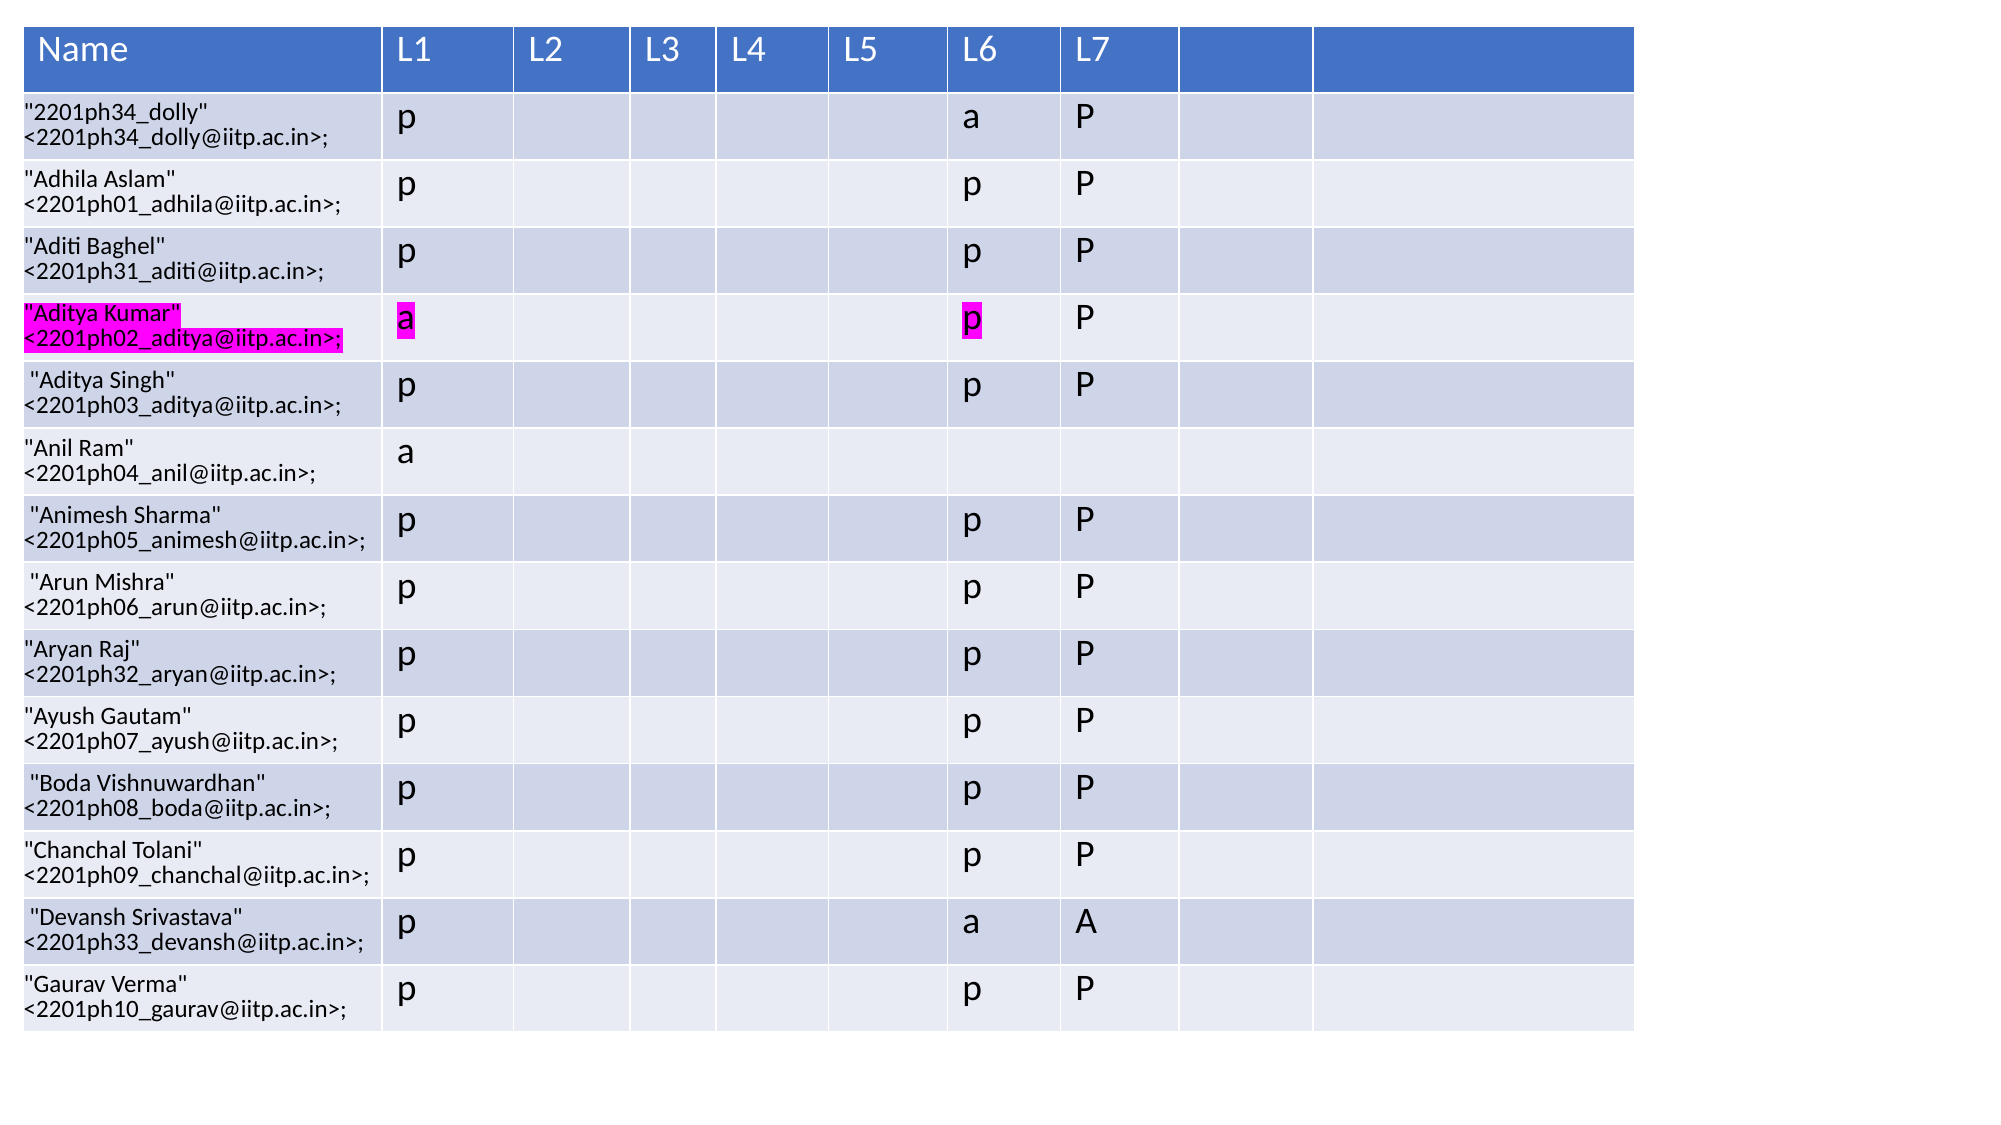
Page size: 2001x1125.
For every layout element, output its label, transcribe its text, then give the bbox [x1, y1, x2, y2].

table_cell a [383, 295, 513, 360]
table_cell "Anil Ram" <2201ph04_anil@iitp.ac.in>; [24, 429, 381, 494]
table_cell p [948, 563, 1060, 629]
table_cell [1314, 295, 1634, 360]
table_cell "Aditya Singh" <2201ph03_aditya@iitp.ac.in>; [24, 362, 381, 427]
table_cell [1314, 563, 1634, 629]
table_cell "Aditi Baghel" <2201ph31_aditi@iitp.ac.in>; [24, 228, 381, 293]
table_cell [829, 429, 947, 494]
table_cell [631, 630, 715, 696]
table_cell [1180, 697, 1312, 763]
table_cell [631, 899, 715, 964]
table_cell [631, 161, 715, 226]
table_cell [829, 966, 947, 1031]
table_cell "2201ph34_dolly" <2201ph34_dolly@iitp.ac.in>; [24, 94, 381, 159]
table_cell [1180, 899, 1312, 964]
table_cell [514, 161, 629, 226]
table_cell "Ayush Gautam" <2201ph07_ayush@iitp.ac.in>; [24, 697, 381, 763]
table_cell [631, 496, 715, 561]
table_header [1314, 27, 1634, 92]
table_cell [717, 362, 828, 427]
table_cell [717, 832, 828, 897]
table_cell [829, 832, 947, 897]
table_cell a [383, 429, 513, 494]
table_cell [1180, 630, 1312, 696]
table_cell p [948, 496, 1060, 561]
table_cell [514, 429, 629, 494]
table_cell [829, 563, 947, 629]
table_cell [1061, 429, 1178, 494]
table_cell [829, 228, 947, 293]
table_header L2 [514, 27, 629, 92]
table_cell [1180, 362, 1312, 427]
table_cell p [948, 966, 1060, 1031]
table_cell p [948, 295, 1060, 360]
table_cell p [383, 362, 513, 427]
table_cell [717, 563, 828, 629]
table_cell P [1061, 563, 1178, 629]
table_cell [829, 161, 947, 226]
table_cell p [948, 228, 1060, 293]
table_cell p [383, 94, 513, 159]
table_cell [1180, 764, 1312, 830]
table_cell [829, 496, 947, 561]
table_cell P [1061, 832, 1178, 897]
table_cell p [383, 496, 513, 561]
table_cell P [1061, 697, 1178, 763]
table_cell "Gaurav Verma" <2201ph10_gaurav@iitp.ac.in>; [24, 966, 381, 1031]
table_cell [1314, 429, 1634, 494]
table_cell [631, 832, 715, 897]
table_cell a [948, 94, 1060, 159]
table_cell [1180, 563, 1312, 629]
table_cell [1314, 764, 1634, 830]
table_cell [514, 563, 629, 629]
table_cell [514, 228, 629, 293]
table_cell p [948, 764, 1060, 830]
table_header [1180, 27, 1312, 92]
table_cell [717, 161, 828, 226]
table_cell "Aryan Raj" <2201ph32_aryan@iitp.ac.in>; [24, 630, 381, 696]
table_header L3 [631, 27, 715, 92]
table_cell p [383, 966, 513, 1031]
table_cell [1314, 161, 1634, 226]
table_cell [717, 228, 828, 293]
table_cell [1314, 228, 1634, 293]
table_cell "Boda Vishnuwardhan" <2201ph08_boda@iitp.ac.in>; [24, 764, 381, 830]
table_cell P [1061, 161, 1178, 226]
table_cell [631, 563, 715, 629]
table_cell [514, 899, 629, 964]
table_cell [1180, 228, 1312, 293]
table_cell [1314, 94, 1634, 159]
table_cell [1180, 832, 1312, 897]
table_cell p [948, 697, 1060, 763]
table_cell P [1061, 228, 1178, 293]
table_cell P [1061, 630, 1178, 696]
table_cell [1180, 161, 1312, 226]
table_cell [514, 697, 629, 763]
table_cell [631, 429, 715, 494]
table_cell [1180, 295, 1312, 360]
table_cell [514, 832, 629, 897]
table_cell p [383, 899, 513, 964]
table_cell [514, 362, 629, 427]
table_cell [829, 630, 947, 696]
table_cell [717, 630, 828, 696]
table_header L1 [383, 27, 513, 92]
table_cell [631, 966, 715, 1031]
table_cell [1180, 496, 1312, 561]
table_cell [631, 94, 715, 159]
table_cell p [383, 630, 513, 696]
table_cell [717, 697, 828, 763]
table_cell [1180, 94, 1312, 159]
table_cell [631, 764, 715, 830]
table_cell p [948, 362, 1060, 427]
table_cell [717, 429, 828, 494]
table_cell [1180, 966, 1312, 1031]
table_cell [717, 496, 828, 561]
table_cell [1314, 362, 1634, 427]
table_cell [829, 295, 947, 360]
table_cell [829, 697, 947, 763]
table_cell [631, 228, 715, 293]
table_cell [1314, 899, 1634, 964]
table_cell "Chanchal Tolani" <2201ph09_chanchal@iitp.ac.in>; [24, 832, 381, 897]
table_cell "Aditya Kumar" <2201ph02_aditya@iitp.ac.in>; [24, 295, 381, 360]
table_cell [631, 362, 715, 427]
table_header L7 [1061, 27, 1178, 92]
table_cell [1314, 832, 1634, 897]
table_cell [717, 295, 828, 360]
table_header L5 [829, 27, 947, 92]
table_cell [631, 697, 715, 763]
table_cell P [1061, 496, 1178, 561]
table_cell [514, 630, 629, 696]
table_cell [717, 966, 828, 1031]
table_header Name [24, 27, 381, 92]
table_cell [514, 295, 629, 360]
table_cell [829, 899, 947, 964]
table_cell [1314, 697, 1634, 763]
table_cell [1314, 630, 1634, 696]
table_cell [1180, 429, 1312, 494]
table_cell "Adhila Aslam" <2201ph01_adhila@iitp.ac.in>; [24, 161, 381, 226]
table_header L4 [717, 27, 828, 92]
table_cell p [383, 228, 513, 293]
table_header L6 [948, 27, 1060, 92]
table_cell [829, 362, 947, 427]
table_cell [514, 764, 629, 830]
table_cell P [1061, 362, 1178, 427]
table_cell [1314, 966, 1634, 1031]
table_cell "Animesh Sharma" <2201ph05_animesh@iitp.ac.in>; [24, 496, 381, 561]
table_cell p [383, 697, 513, 763]
table_cell p [383, 161, 513, 226]
table_cell A [1061, 899, 1178, 964]
table_cell p [383, 764, 513, 830]
table_cell p [948, 630, 1060, 696]
table_cell [829, 94, 947, 159]
table_cell p [948, 161, 1060, 226]
table_cell [631, 295, 715, 360]
table_cell [717, 899, 828, 964]
table_cell P [1061, 295, 1178, 360]
table_cell "Devansh Srivastava" <2201ph33_devansh@iitp.ac.in>; [24, 899, 381, 964]
table_cell [717, 94, 828, 159]
table_cell [829, 764, 947, 830]
table_cell p [383, 832, 513, 897]
table_cell P [1061, 764, 1178, 830]
table_cell P [1061, 966, 1178, 1031]
table_cell p [948, 832, 1060, 897]
table_cell [514, 966, 629, 1031]
table_cell [514, 496, 629, 561]
table_cell [948, 429, 1060, 494]
table_cell [514, 94, 629, 159]
table_cell p [383, 563, 513, 629]
table_cell "Arun Mishra" <2201ph06_arun@iitp.ac.in>; [24, 563, 381, 629]
table_cell a [948, 899, 1060, 964]
table_cell P [1061, 94, 1178, 159]
table_cell [717, 764, 828, 830]
table_cell [1314, 496, 1634, 561]
